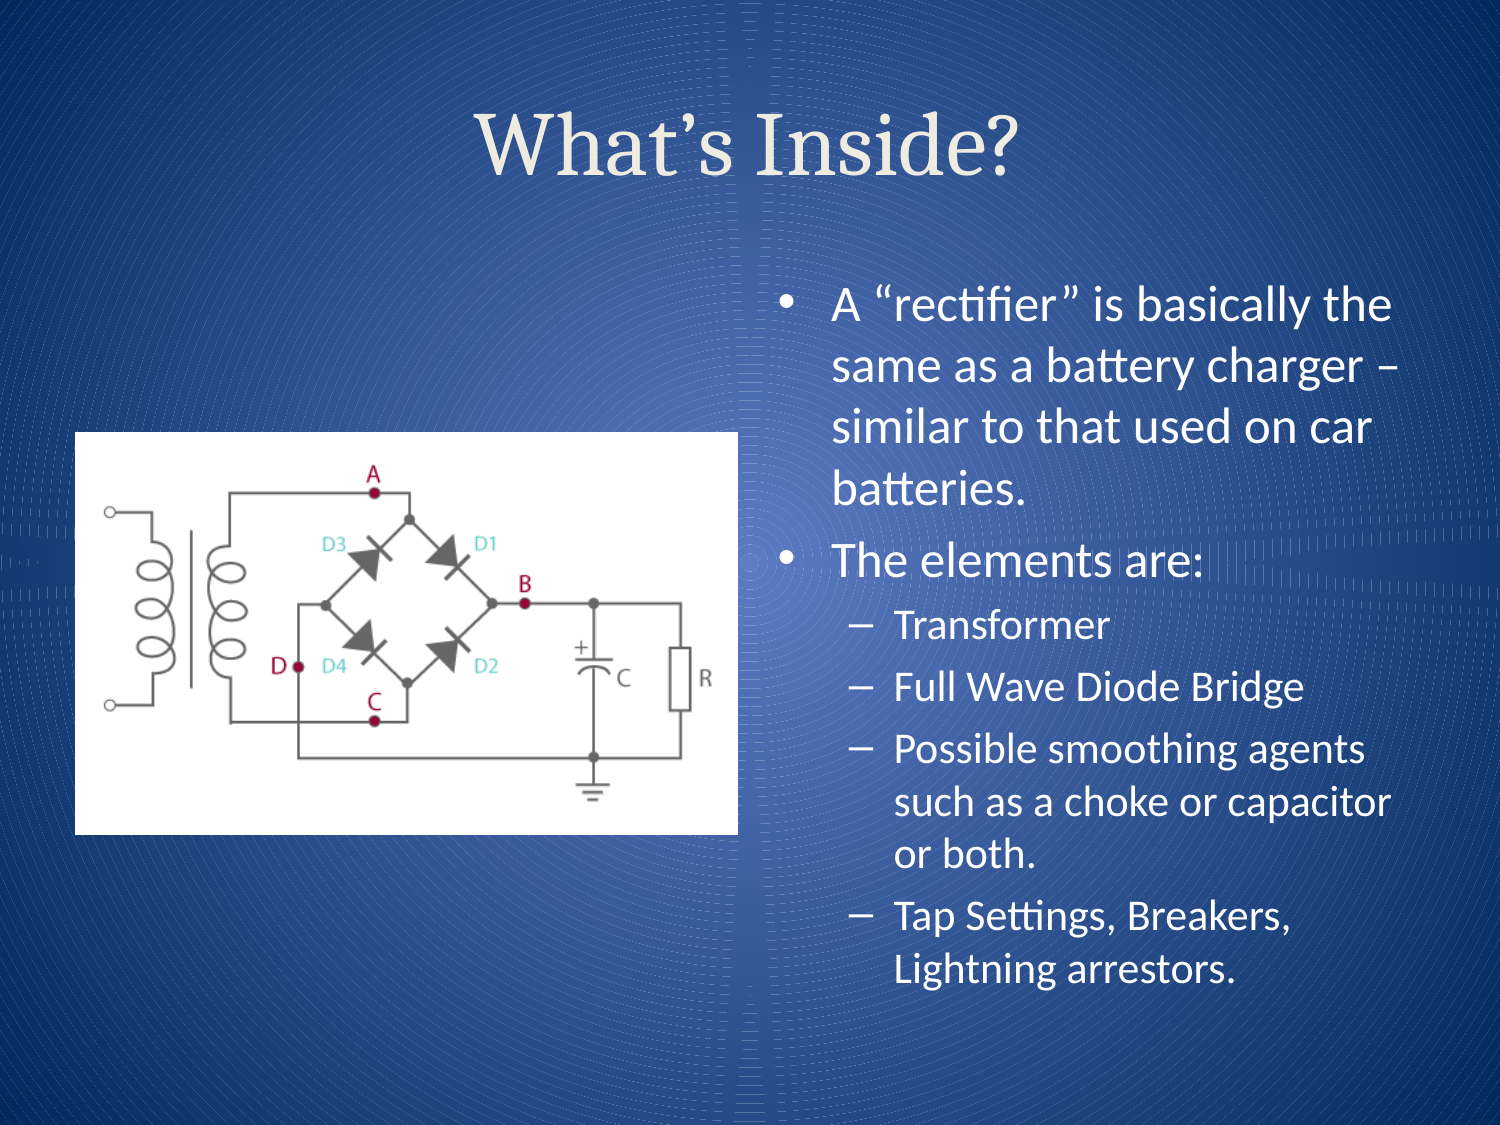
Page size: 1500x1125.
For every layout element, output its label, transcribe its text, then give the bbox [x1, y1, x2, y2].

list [74, 432, 738, 835]
title What’s Inside? [75, 45, 1425, 233]
list A “rectifier” is basically the same as a battery charger – similar to that used on car batteries. The elements are: Transformer Full Wave Diode Bridge Possible smoothing agents such as a choke or capacitor or both. Tap Settings, Breakers, Lightning arrestors. [762, 262, 1425, 1005]
